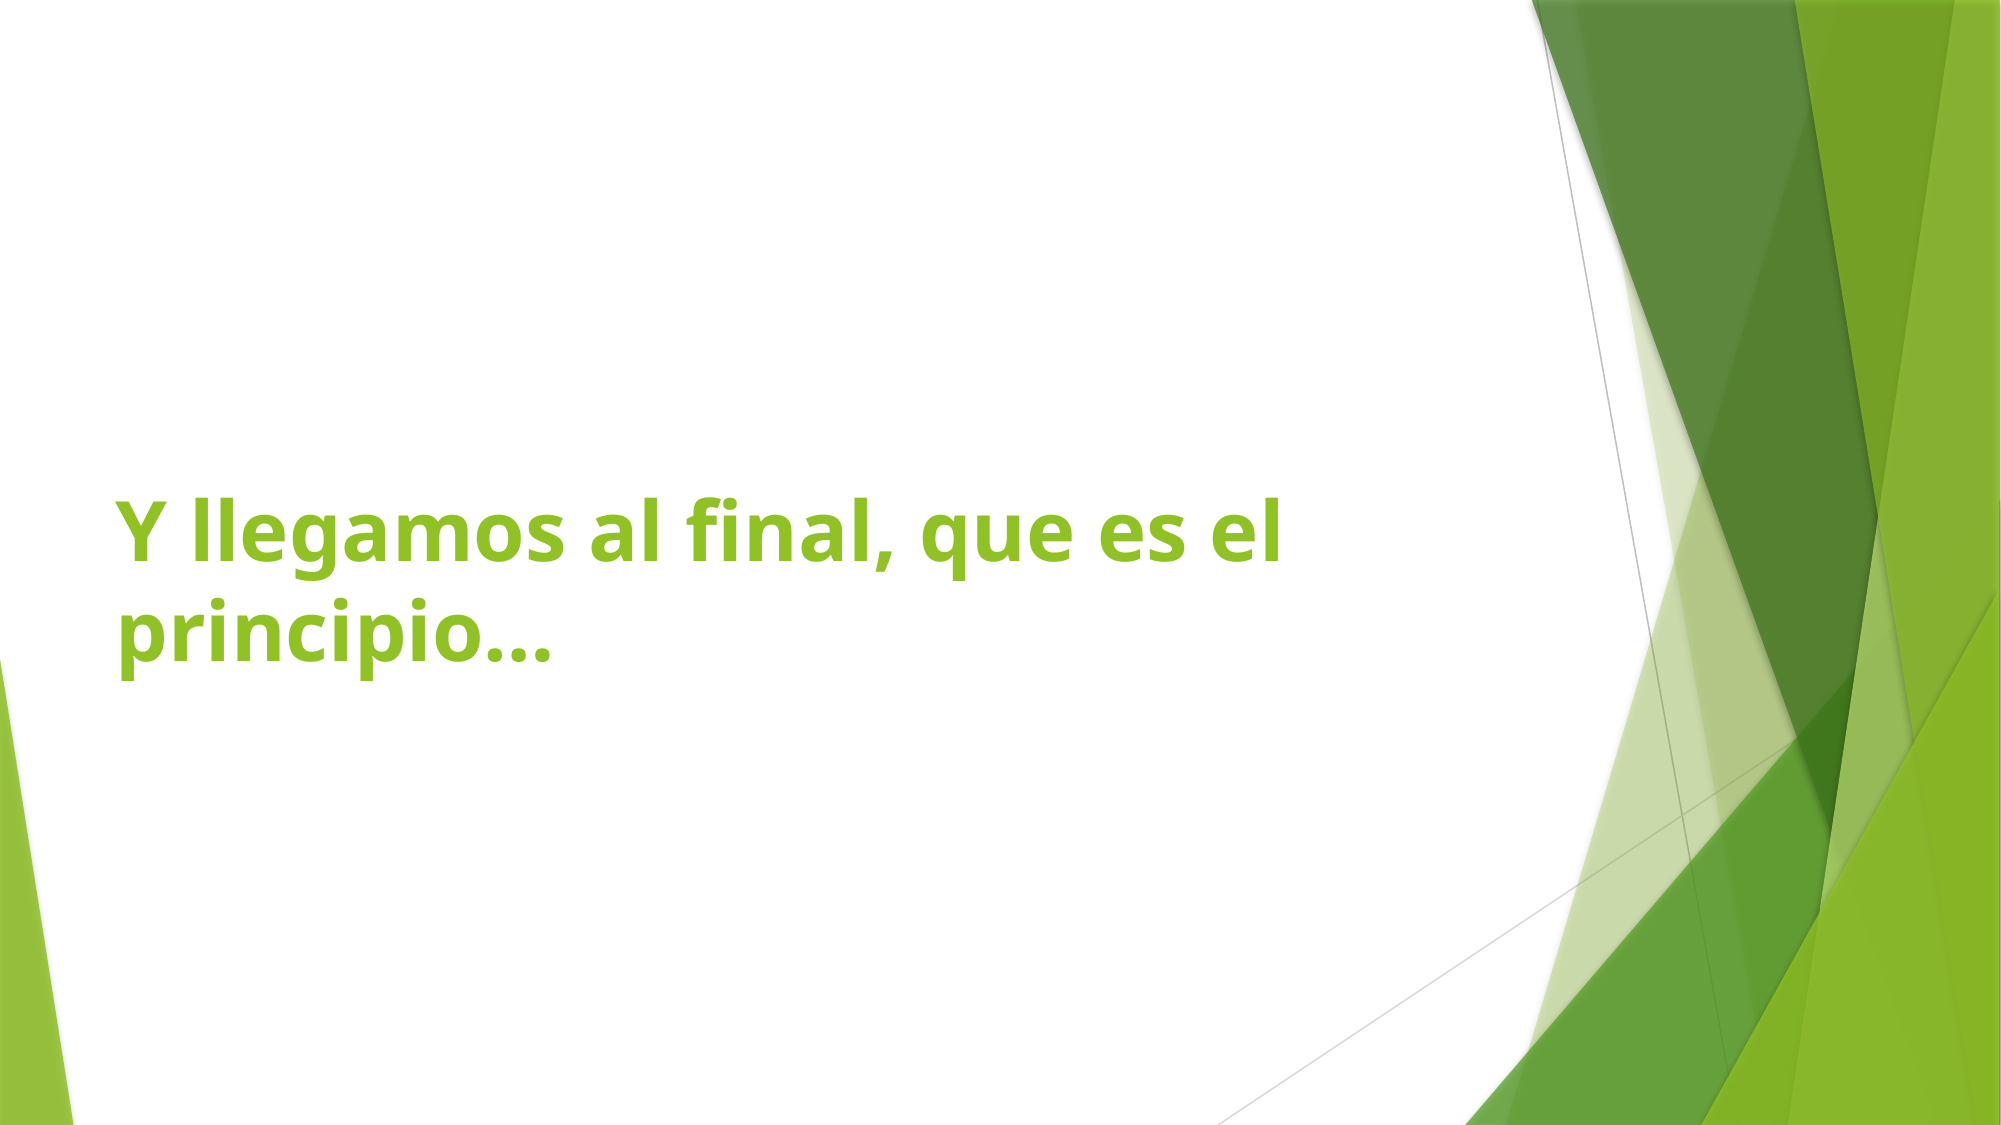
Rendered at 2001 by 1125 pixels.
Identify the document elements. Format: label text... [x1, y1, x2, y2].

title Y llegamos al final, que es el principio… [100, 470, 1511, 688]
